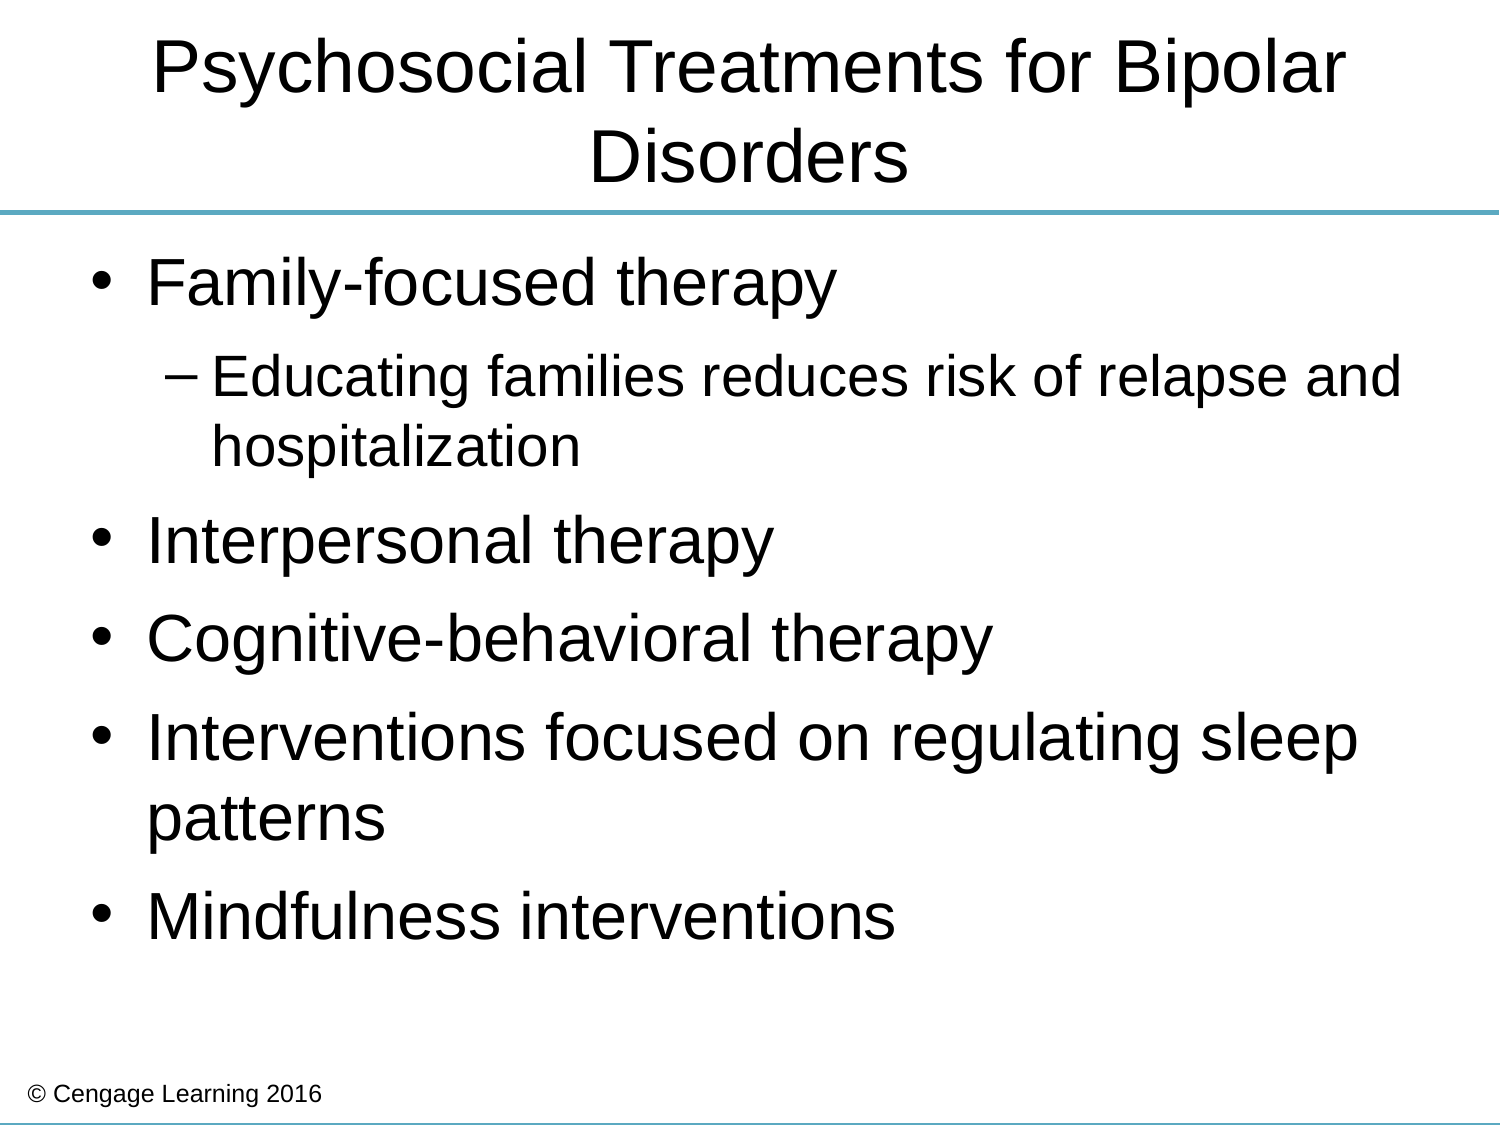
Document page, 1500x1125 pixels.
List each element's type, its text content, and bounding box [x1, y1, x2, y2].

list Family-focused therapy Educating families reduces risk of relapse and hospitalization Interpersonal therapy Cognitive-behavioral therapy Interventions focused on regulating sleep patterns Mindfulness interventions [75, 231, 1425, 1100]
title Psychosocial Treatments for Bipolar Disorders [0, 2, 1500, 213]
